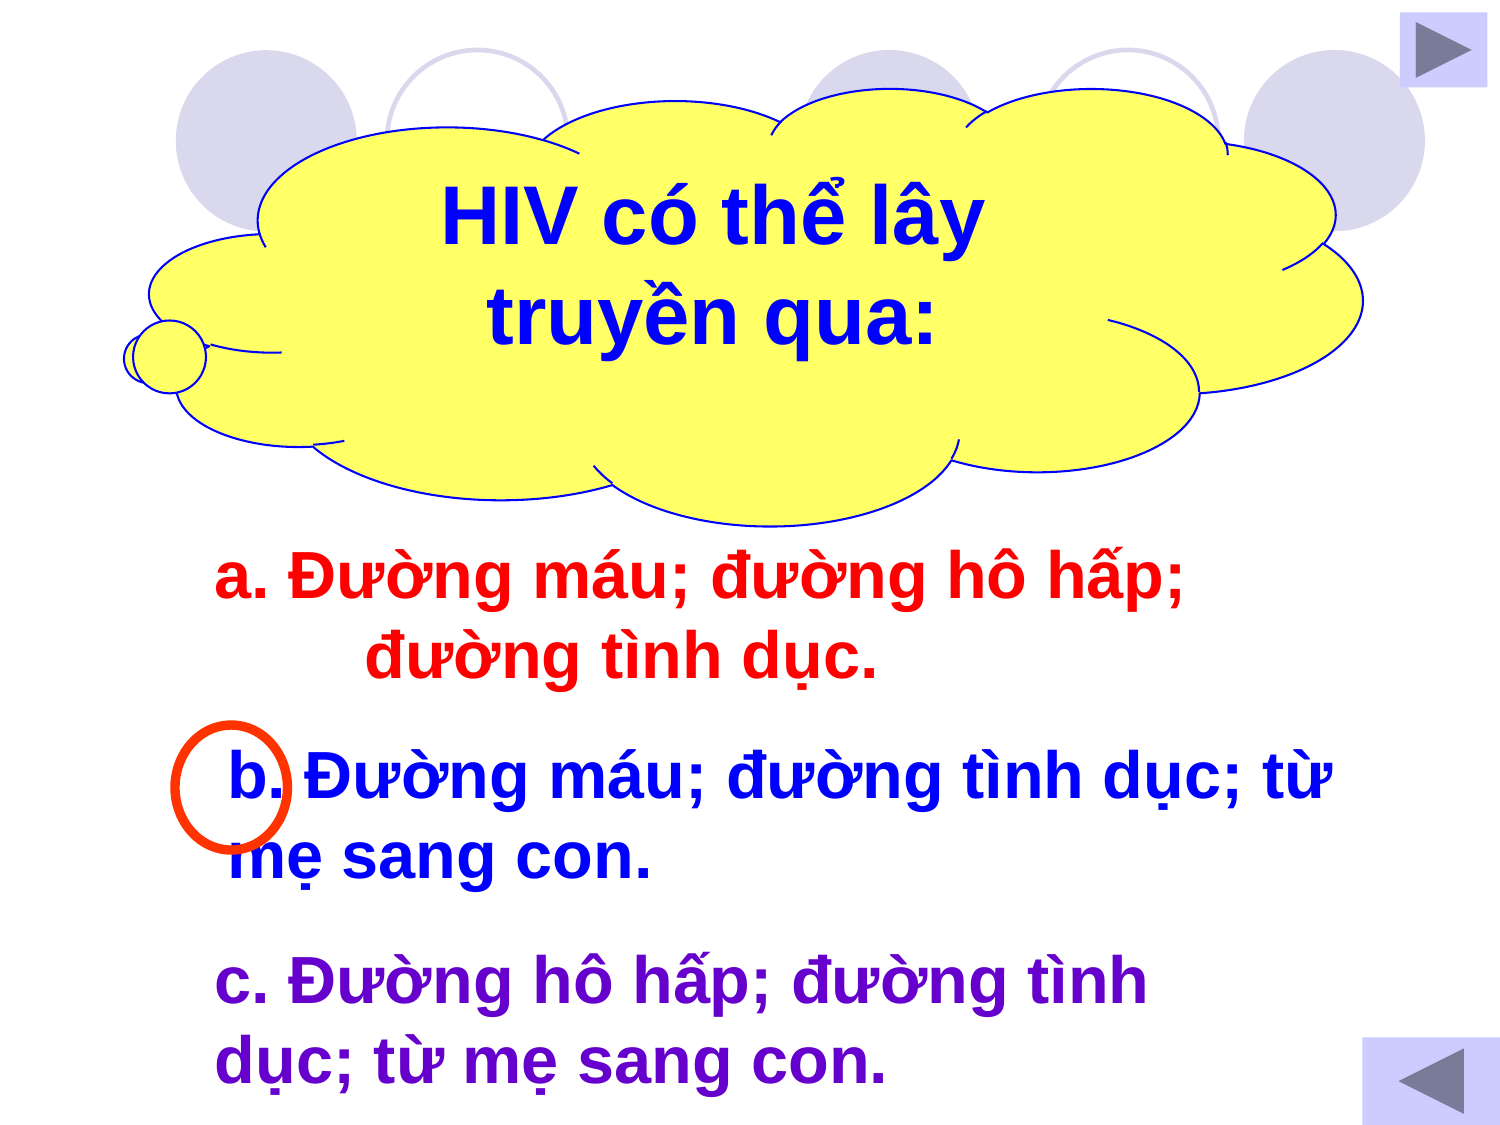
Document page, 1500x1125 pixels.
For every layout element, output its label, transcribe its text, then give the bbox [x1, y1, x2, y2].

text_box b. Đường máu; đường tình dục; từ mẹ sang con. [212, 724, 1363, 900]
text_box a. Đường máu; đường hô hấp; đường tình dục. [199, 524, 1388, 700]
text_box [1399, 12, 1488, 88]
text_box [1362, 1037, 1500, 1125]
text_box HIV có thể lây truyền qua: [123, 88, 1363, 524]
text_box c. Đường hô hấp; đường tình dục; từ mẹ sang con. [200, 929, 1350, 1105]
text_box [174, 725, 288, 851]
